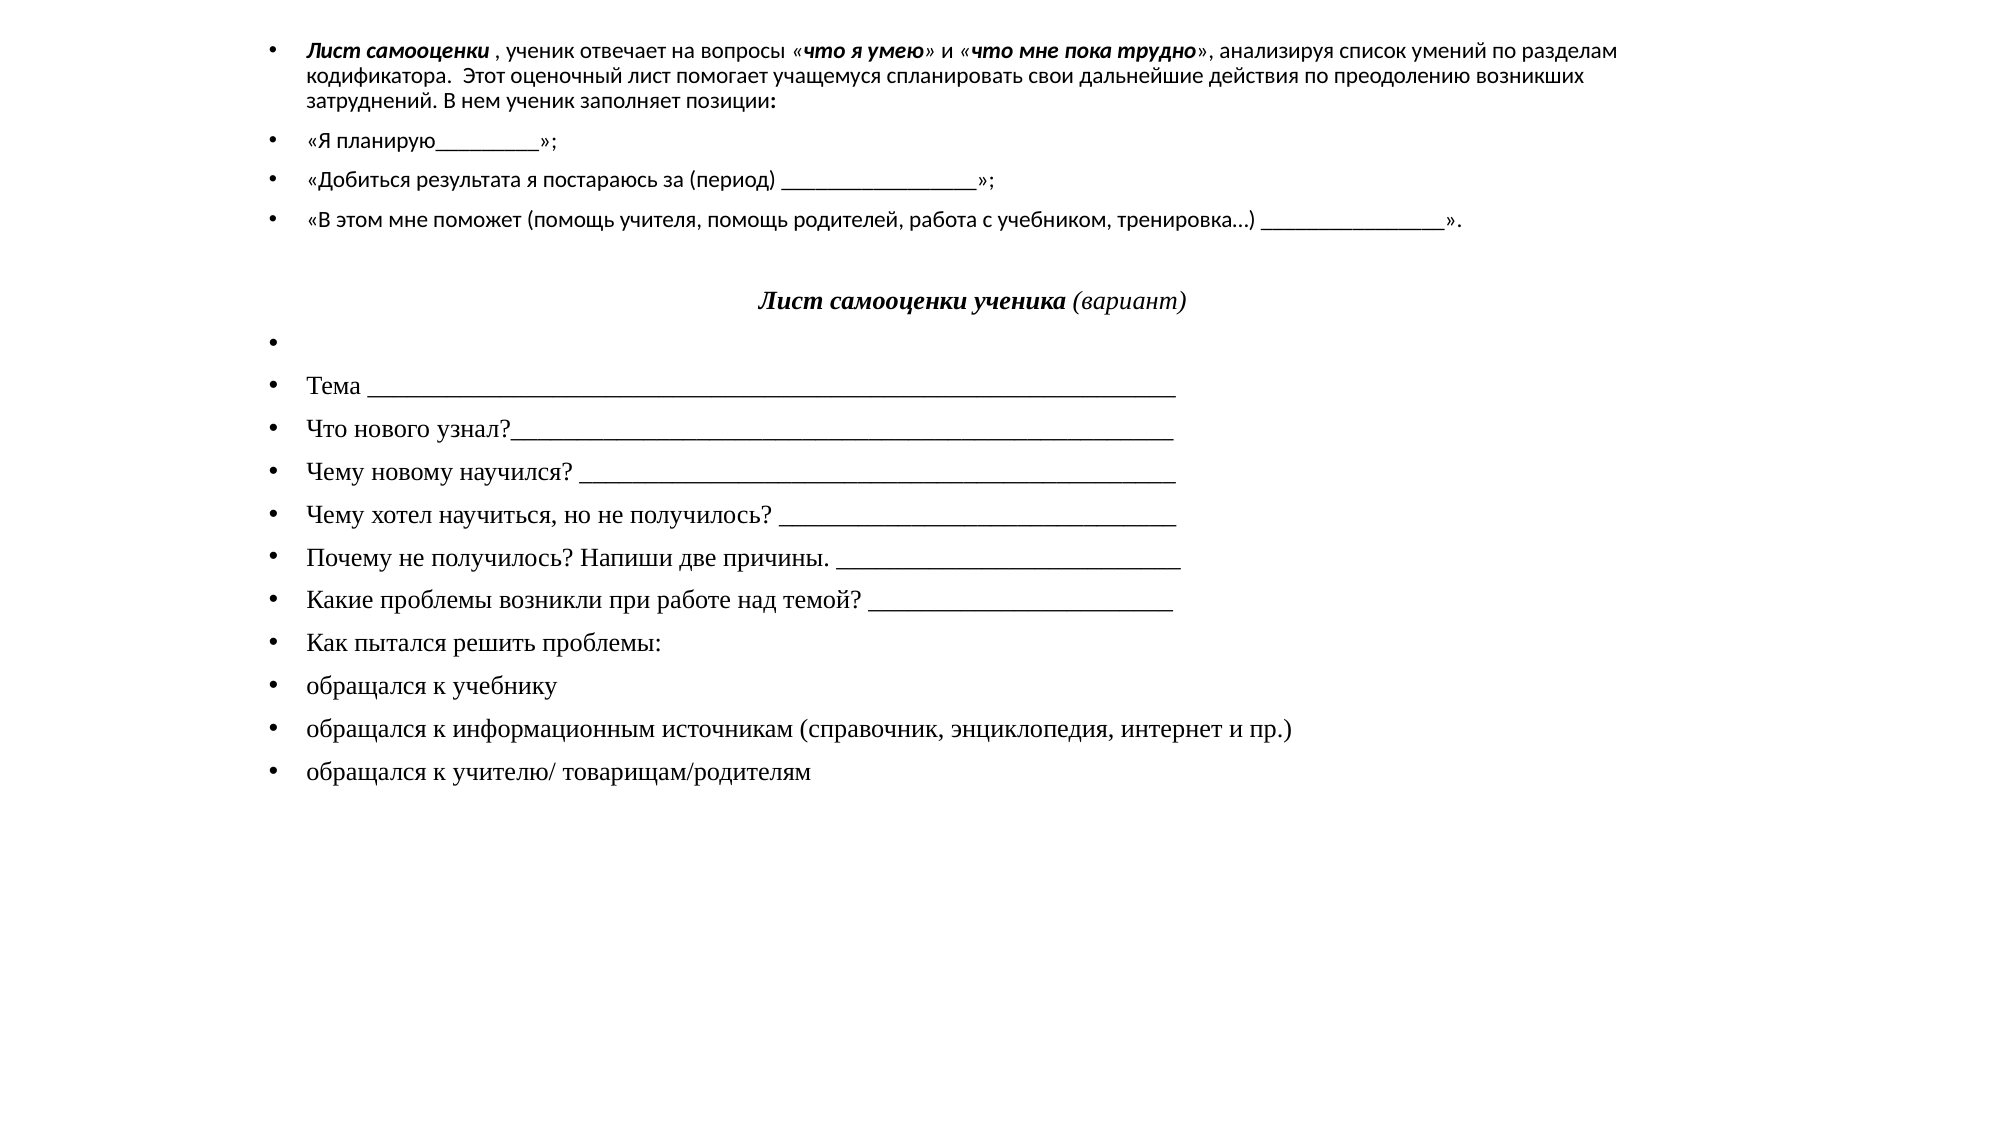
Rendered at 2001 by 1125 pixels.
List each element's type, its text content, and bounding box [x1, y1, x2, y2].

list Лист самооценки , ученик отвечает на вопросы «что я умею» и «что мне пока трудно», анализируя список умений по разделам кодификатора. Этот оценочный лист помогает учащемуся спланировать свои дальнейшие действия по преодолению возникших затруднений. В нем ученик заполняет позиции: «Я планирую_________»; «Добиться результата я постараюсь за (период) _________________»; «В этом мне поможет (помощь учителя, помощь родителей, работа с учебником, тренировка…) ________________». Лист самооценки ученика (вариант) Тема _____________________________________________________________ Что нового узнал?__________________________________________________ Чему новому научился? _____________________________________________ Чему хотел научиться, но не получилось? ______________________________ Почему не получилось? Напиши две причины. __________________________ Какие проблемы возникли при работе над темой? _______________________ Как пытался решить проблемы: обращался к учебнику обращался к информационным источникам (справочник, энциклопедия, интернет и пр.) обращался к учителю/ товарищам/родителям [253, 30, 1654, 796]
